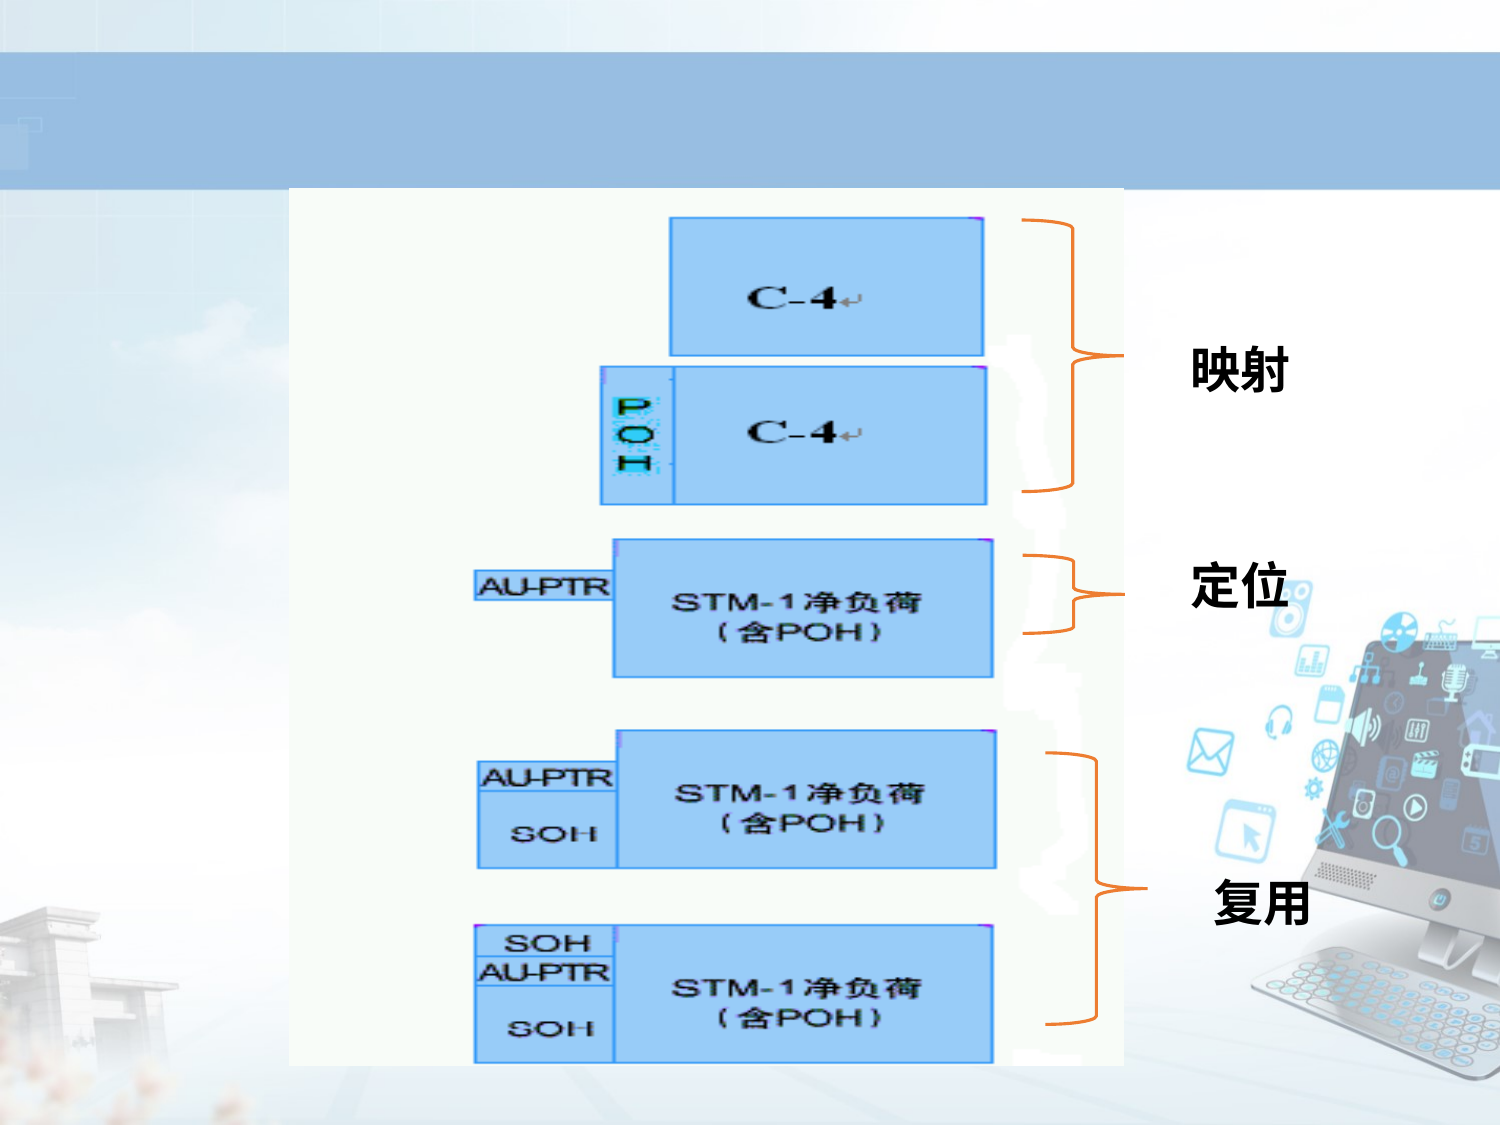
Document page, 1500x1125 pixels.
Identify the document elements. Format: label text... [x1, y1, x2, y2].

text_box 映射 [1175, 331, 1424, 407]
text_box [289, 188, 1124, 1066]
text_box 定位 [1175, 547, 1424, 622]
text_box 复用 [1198, 864, 1447, 939]
text_box [1124, 886, 1148, 892]
picture [0, 0, 1500, 1125]
